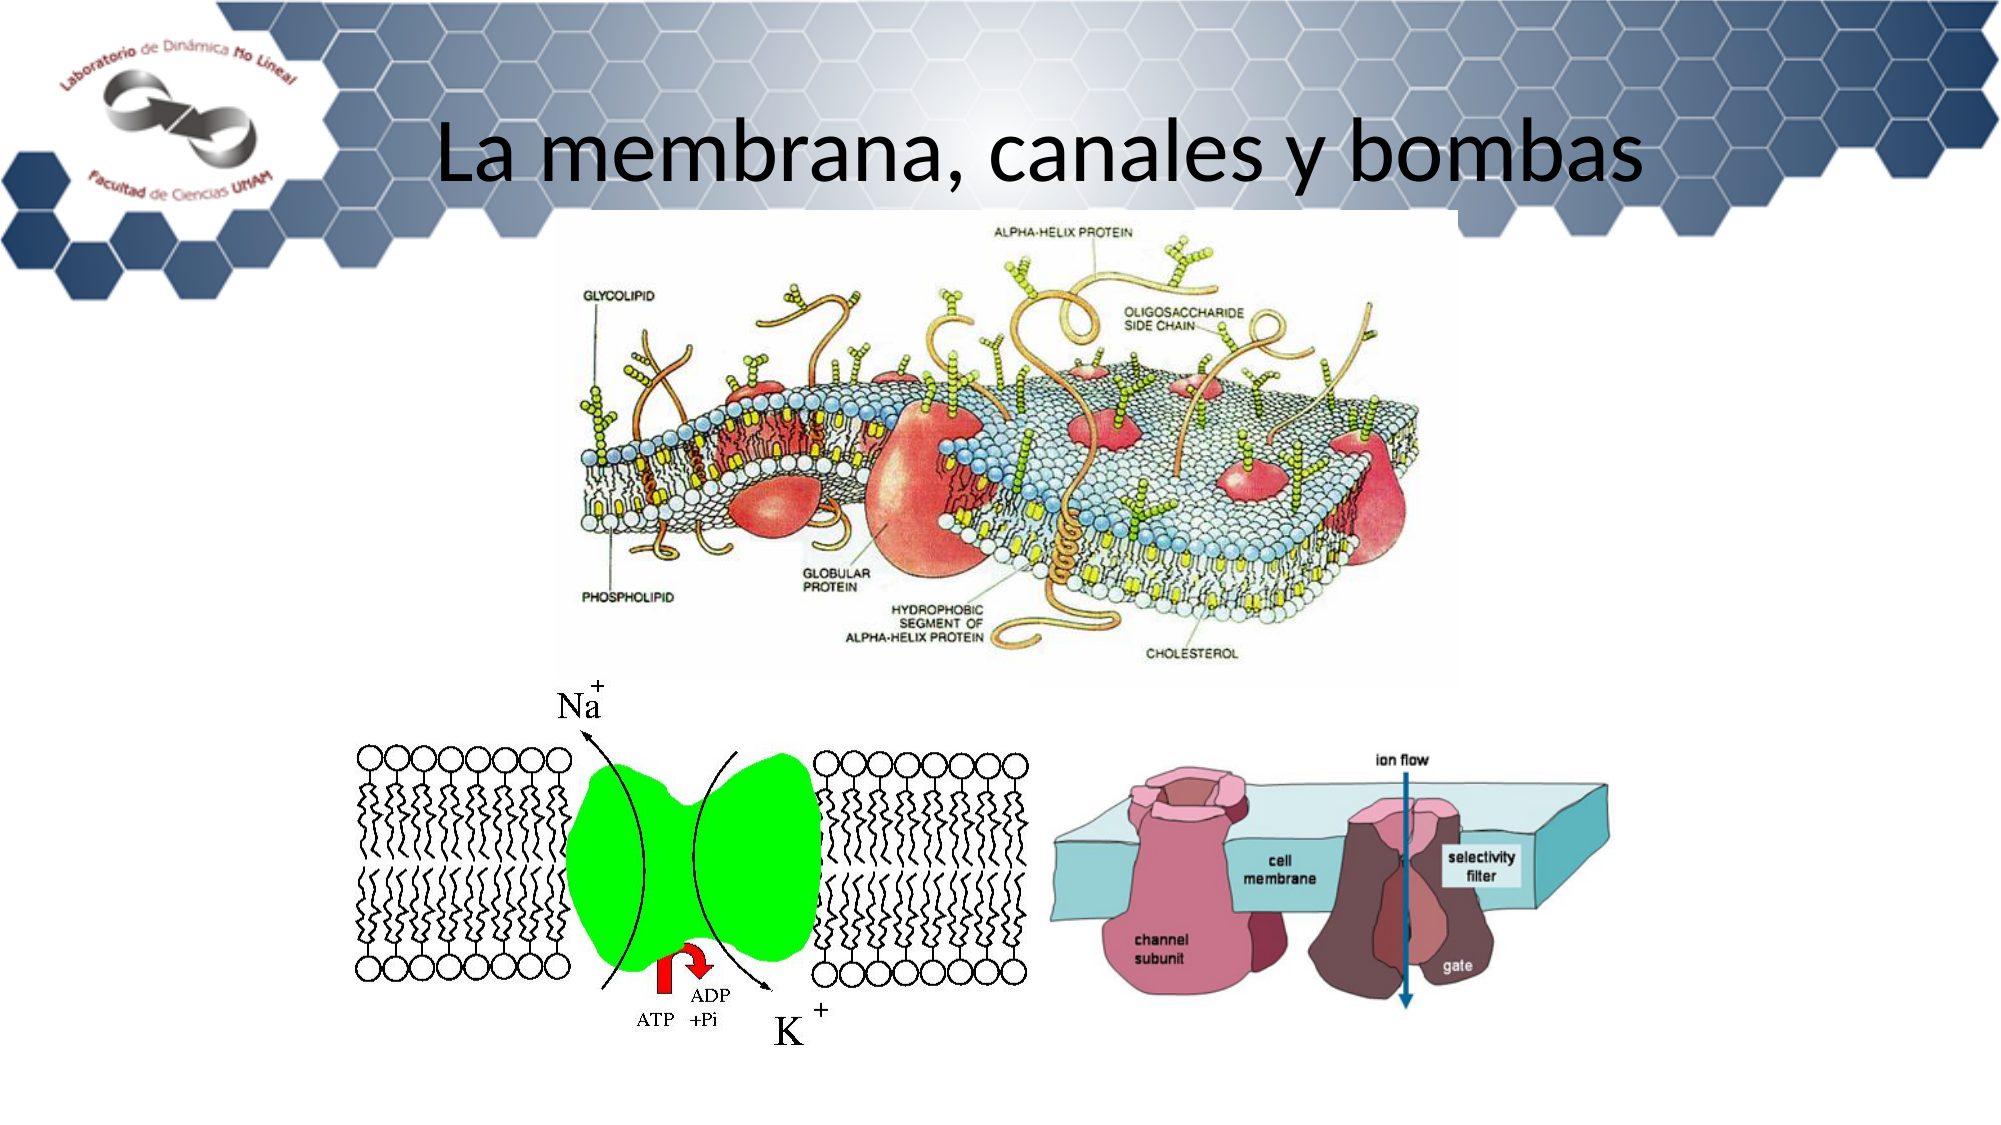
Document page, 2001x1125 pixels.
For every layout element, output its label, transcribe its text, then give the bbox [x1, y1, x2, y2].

title La membrana, canales y bombas [420, 43, 1863, 261]
picture [0, 0, 2001, 1125]
list [1035, 299, 1863, 1014]
list [137, 299, 549, 1014]
